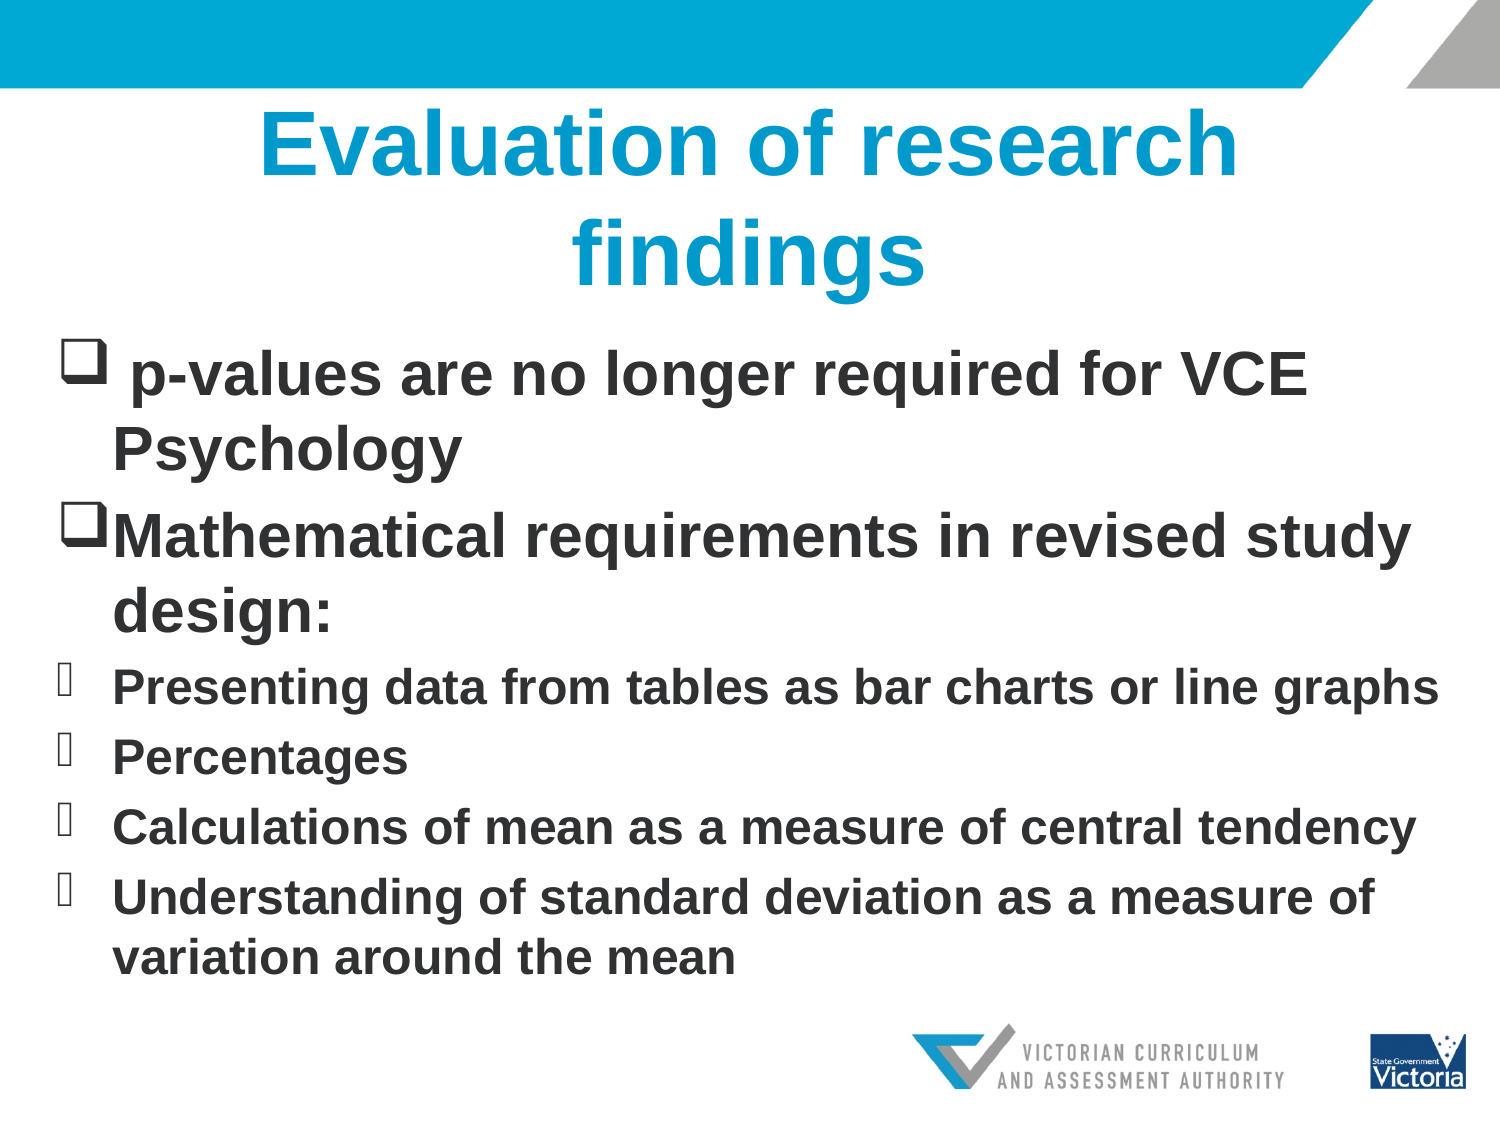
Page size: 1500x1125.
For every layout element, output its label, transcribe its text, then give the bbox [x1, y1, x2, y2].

picture [0, 0, 1500, 1125]
title Evaluation of research findings [112, 99, 1388, 288]
list p-values are no longer required for VCE Psychology Mathematical requirements in revised study design: Presenting data from tables as bar charts or line graphs Percentages Calculations of mean as a measure of central tendency Understanding of standard deviation as a measure of variation around the mean [41, 324, 1471, 1035]
